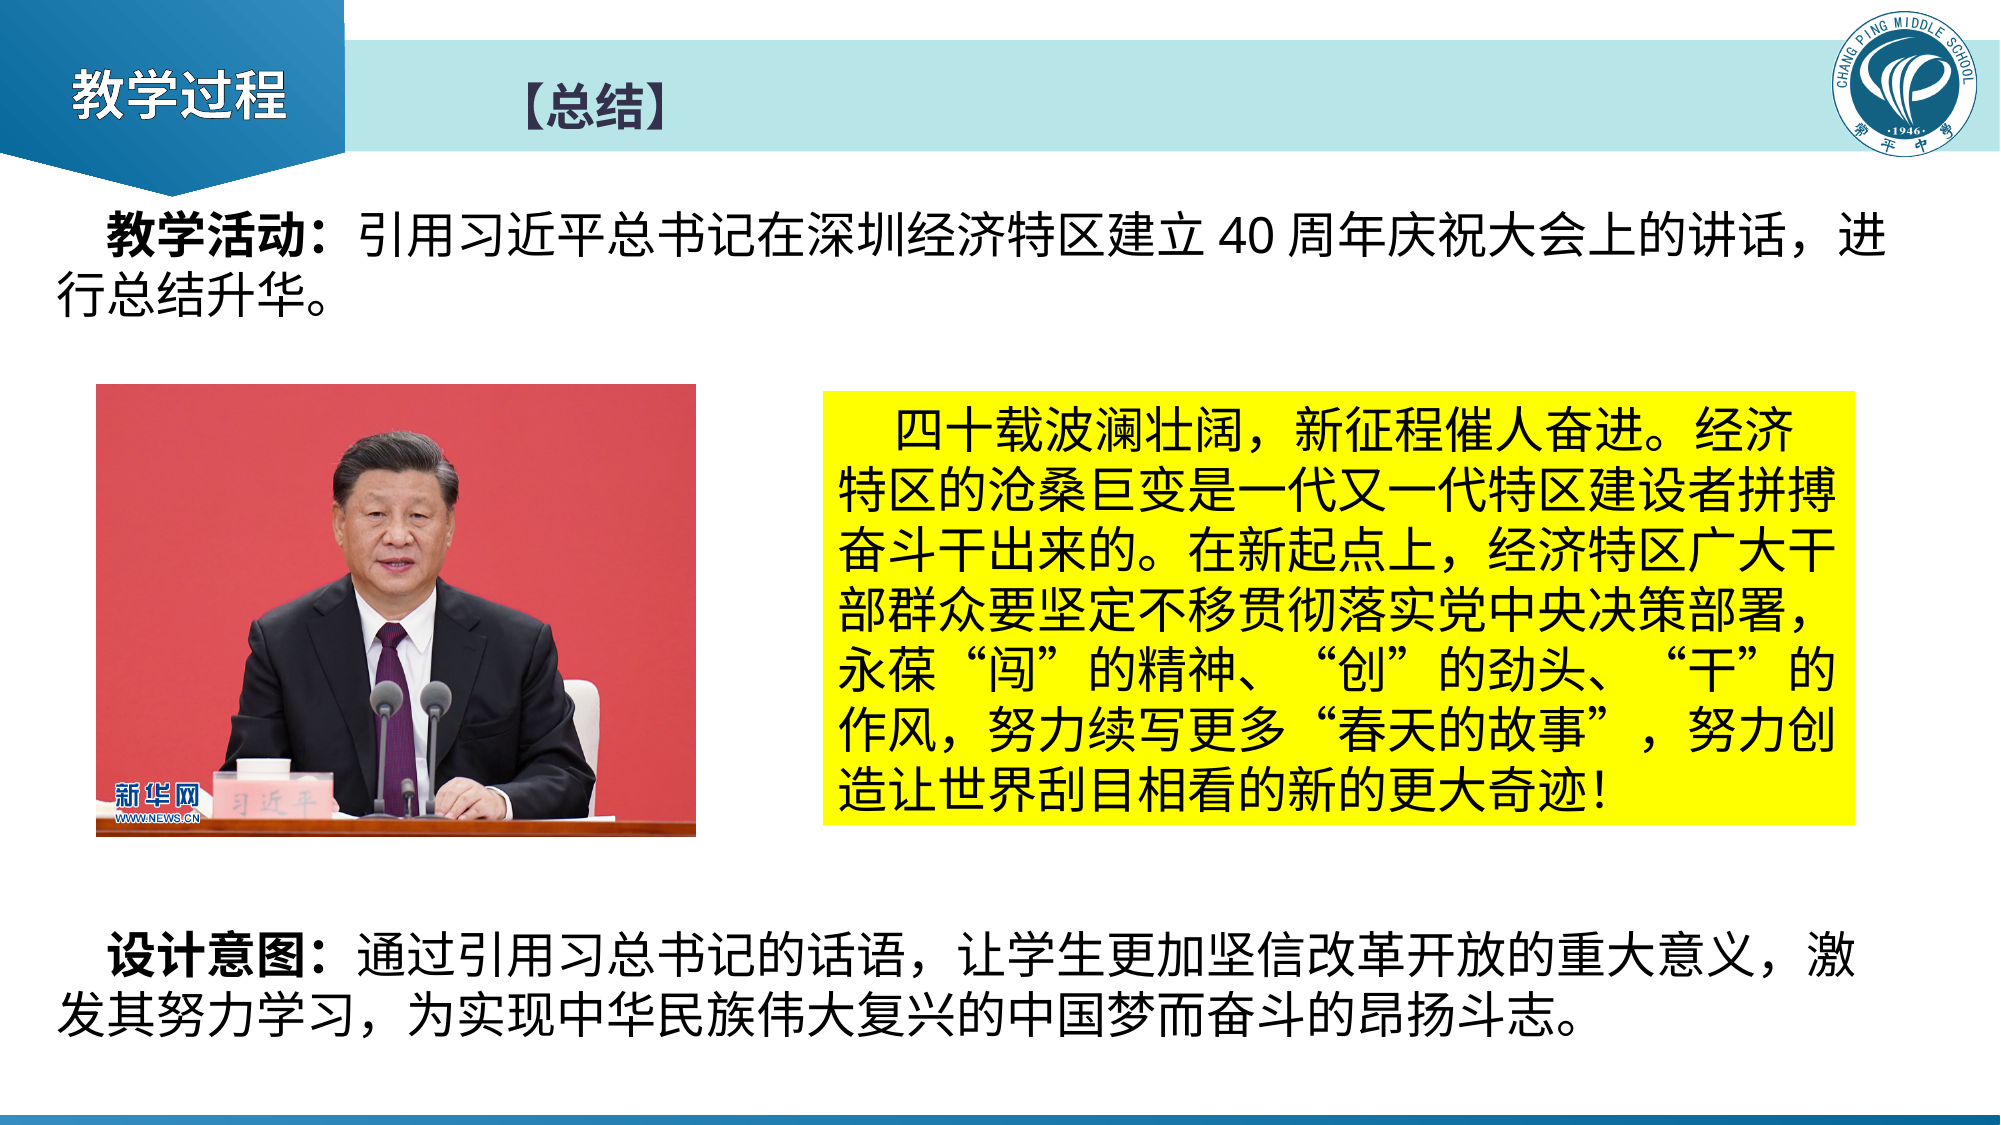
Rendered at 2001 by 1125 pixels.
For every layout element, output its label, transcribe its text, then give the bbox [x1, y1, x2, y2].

text_box 教学活动：引用习近平总书记在深圳经济特区建立40周年庆祝大会上的讲话，进行总结升华。 设计意图：通过引用习总书记的话语，让学生更加坚信改革开放的重大意义，激发其努力学习，为实现中华民族伟大复兴的中国梦而奋斗的昂扬斗志。 [41, 136, 1905, 1052]
text_box 四十载波澜壮阔，新征程催人奋进。经济特区的沧桑巨变是一代又一代特区建设者拼搏奋斗干出来的。在新起点上，经济特区广大干部群众要坚定不移贯彻落实党中央决策部署，永葆“闯”的精神、“创”的劲头、“干”的作风，努力续写更多“春天的故事”，努力创造让世界刮目相看的新的更大奇迹！ [822, 391, 1856, 826]
picture [1831, 10, 1978, 158]
picture [96, 384, 696, 837]
text_box 【总结】 [480, 68, 710, 136]
